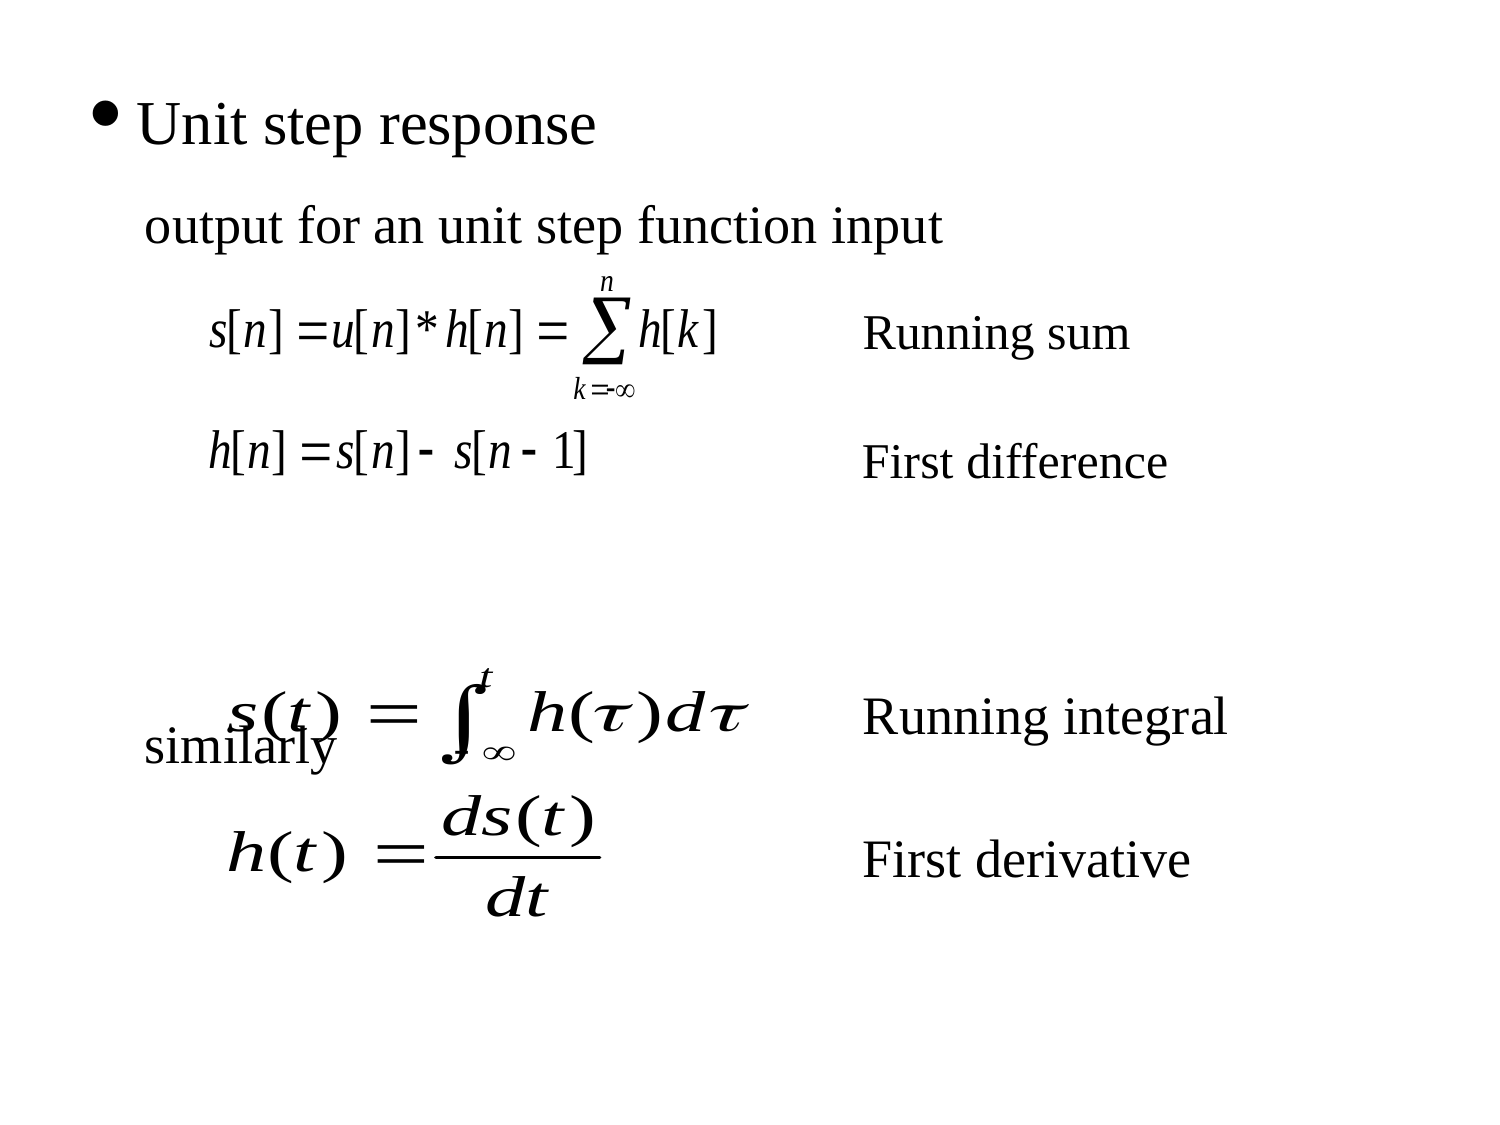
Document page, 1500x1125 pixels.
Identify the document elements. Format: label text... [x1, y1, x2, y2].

text_box Unit step response output for an unit step function input similarly [0, 0, 1500, 782]
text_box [213, 650, 770, 929]
text_box Running sum [847, 292, 1146, 368]
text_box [201, 255, 723, 492]
text_box First derivative [847, 816, 1207, 896]
text_box First difference [847, 420, 1184, 496]
